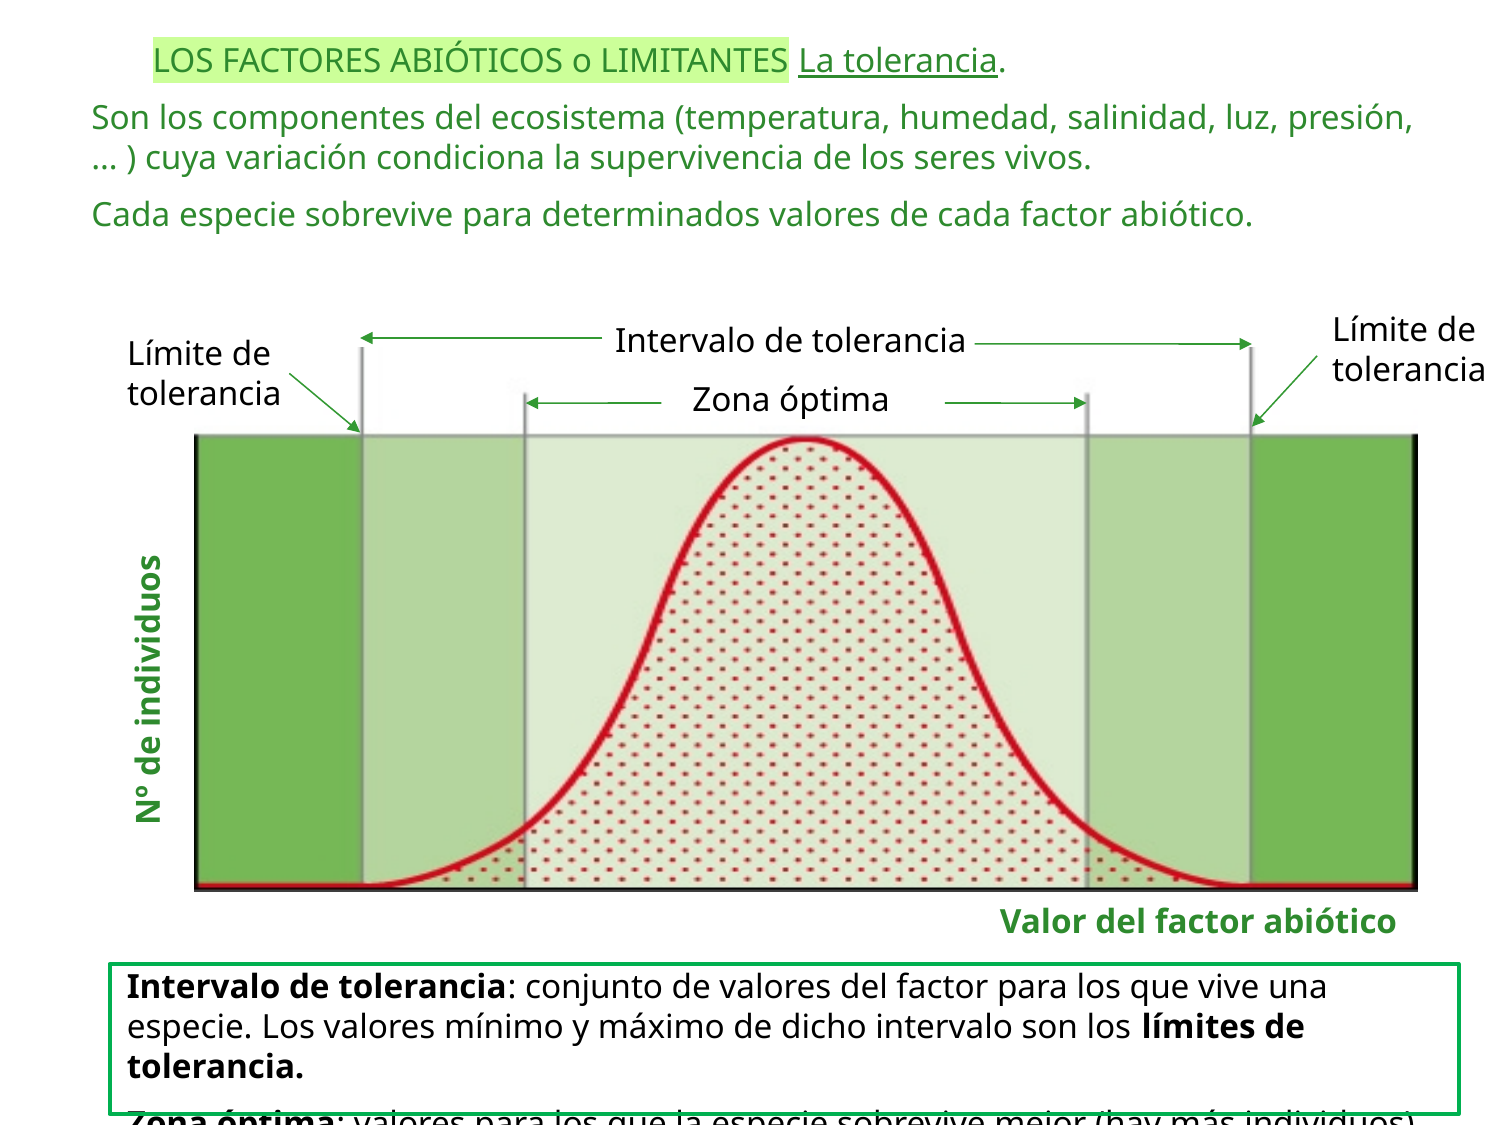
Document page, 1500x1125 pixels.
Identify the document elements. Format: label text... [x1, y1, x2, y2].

text_box [974, 337, 1252, 345]
text_box LOS FACTORES ABIÓTICOS o LIMITANTES La tolerancia. Son los componentes del ecosistema (temperatura, humedad, salinidad, luz, presión, … ) cuya variación condiciona la supervivencia de los seres vivos. Cada especie sobrevive para determinados valores de cada factor abiótico. [76, 32, 1459, 240]
text_box Límite de tolerancia [1317, 301, 1500, 396]
text_box Intervalo de tolerancia: conjunto de valores del factor para los que vive una especie. Los valores mínimo y máximo de dicho intervalo son los límites de tolerancia. Zona óptima: valores para los que la especie sobrevive mejor (hay más individuos). [112, 958, 1477, 1125]
text_box [108, 962, 1461, 1116]
text_box Intervalo de tolerancia [513, 311, 1069, 345]
picture [194, 346, 1418, 892]
text_box Nº de individuos [118, 480, 174, 841]
text_box [360, 331, 603, 345]
text_box Valor del factor abiótico [921, 893, 1477, 948]
text_box Límite de tolerancia [112, 324, 319, 420]
